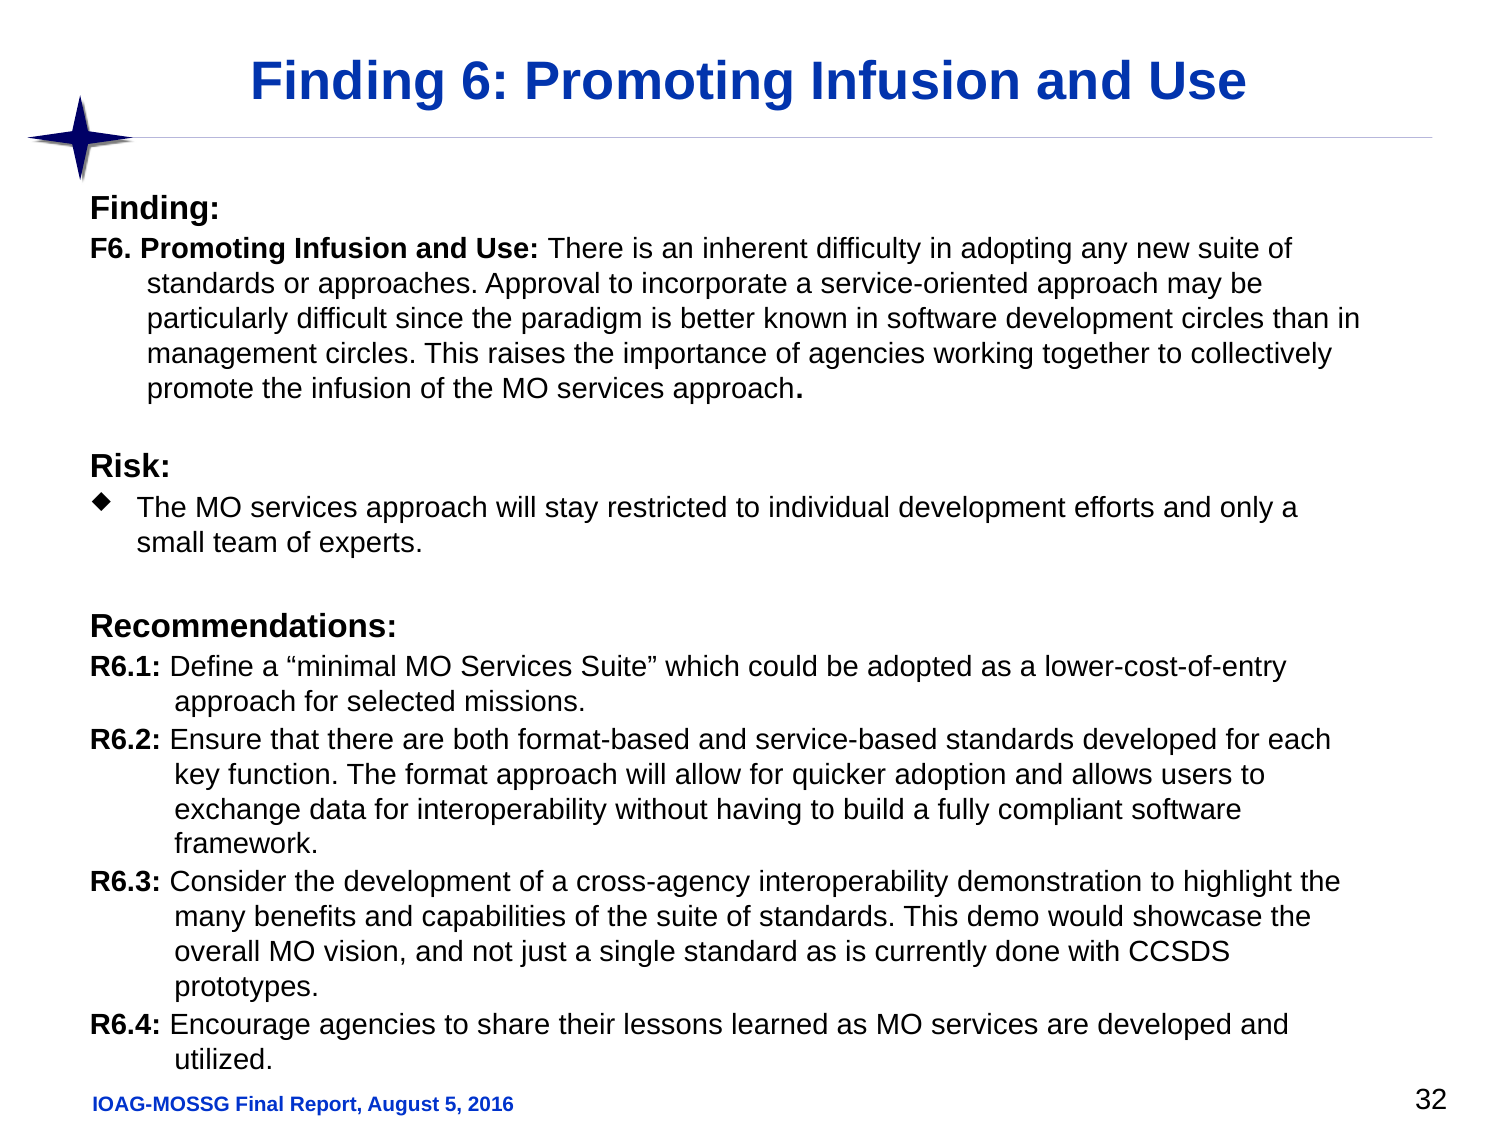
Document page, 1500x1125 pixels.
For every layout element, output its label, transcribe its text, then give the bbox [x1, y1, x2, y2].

list Finding: F6. Promoting Infusion and Use: There is an inherent difficulty in adopting any new suite of standards or approaches. Approval to incorporate a service-oriented approach may be particularly difficult since the paradigm is better known in software development circles than in management circles. This raises the importance of agencies working together to collectively promote the infusion of the MO services approach. Risk: The MO services approach will stay restricted to individual development efforts and only a small team of experts. Recommendations: R6.1: Define a “minimal MO Services Suite” which could be adopted as a lower-cost-of-entry approach for selected missions. R6.2: Ensure that there are both format-based and service-based standards developed for each key function. The format approach will allow for quicker adoption and allows users to exchange data for interoperability without having to build a fully compliant software framework. R6.3: Consider the development of a cross-agency interoperability demonstration to highlight the many benefits and capabilities of the suite of standards. This demo would showcase the overall MO vision, and not just a single standard as is currently done with CCSDS prototypes. R6.4: Encourage agencies to share their lessons learned as MO services are developed and utilized. [75, 178, 1382, 1021]
title Finding 6: Promoting Infusion and Use [75, 45, 1425, 138]
slide_number 32 [1112, 1072, 1463, 1112]
